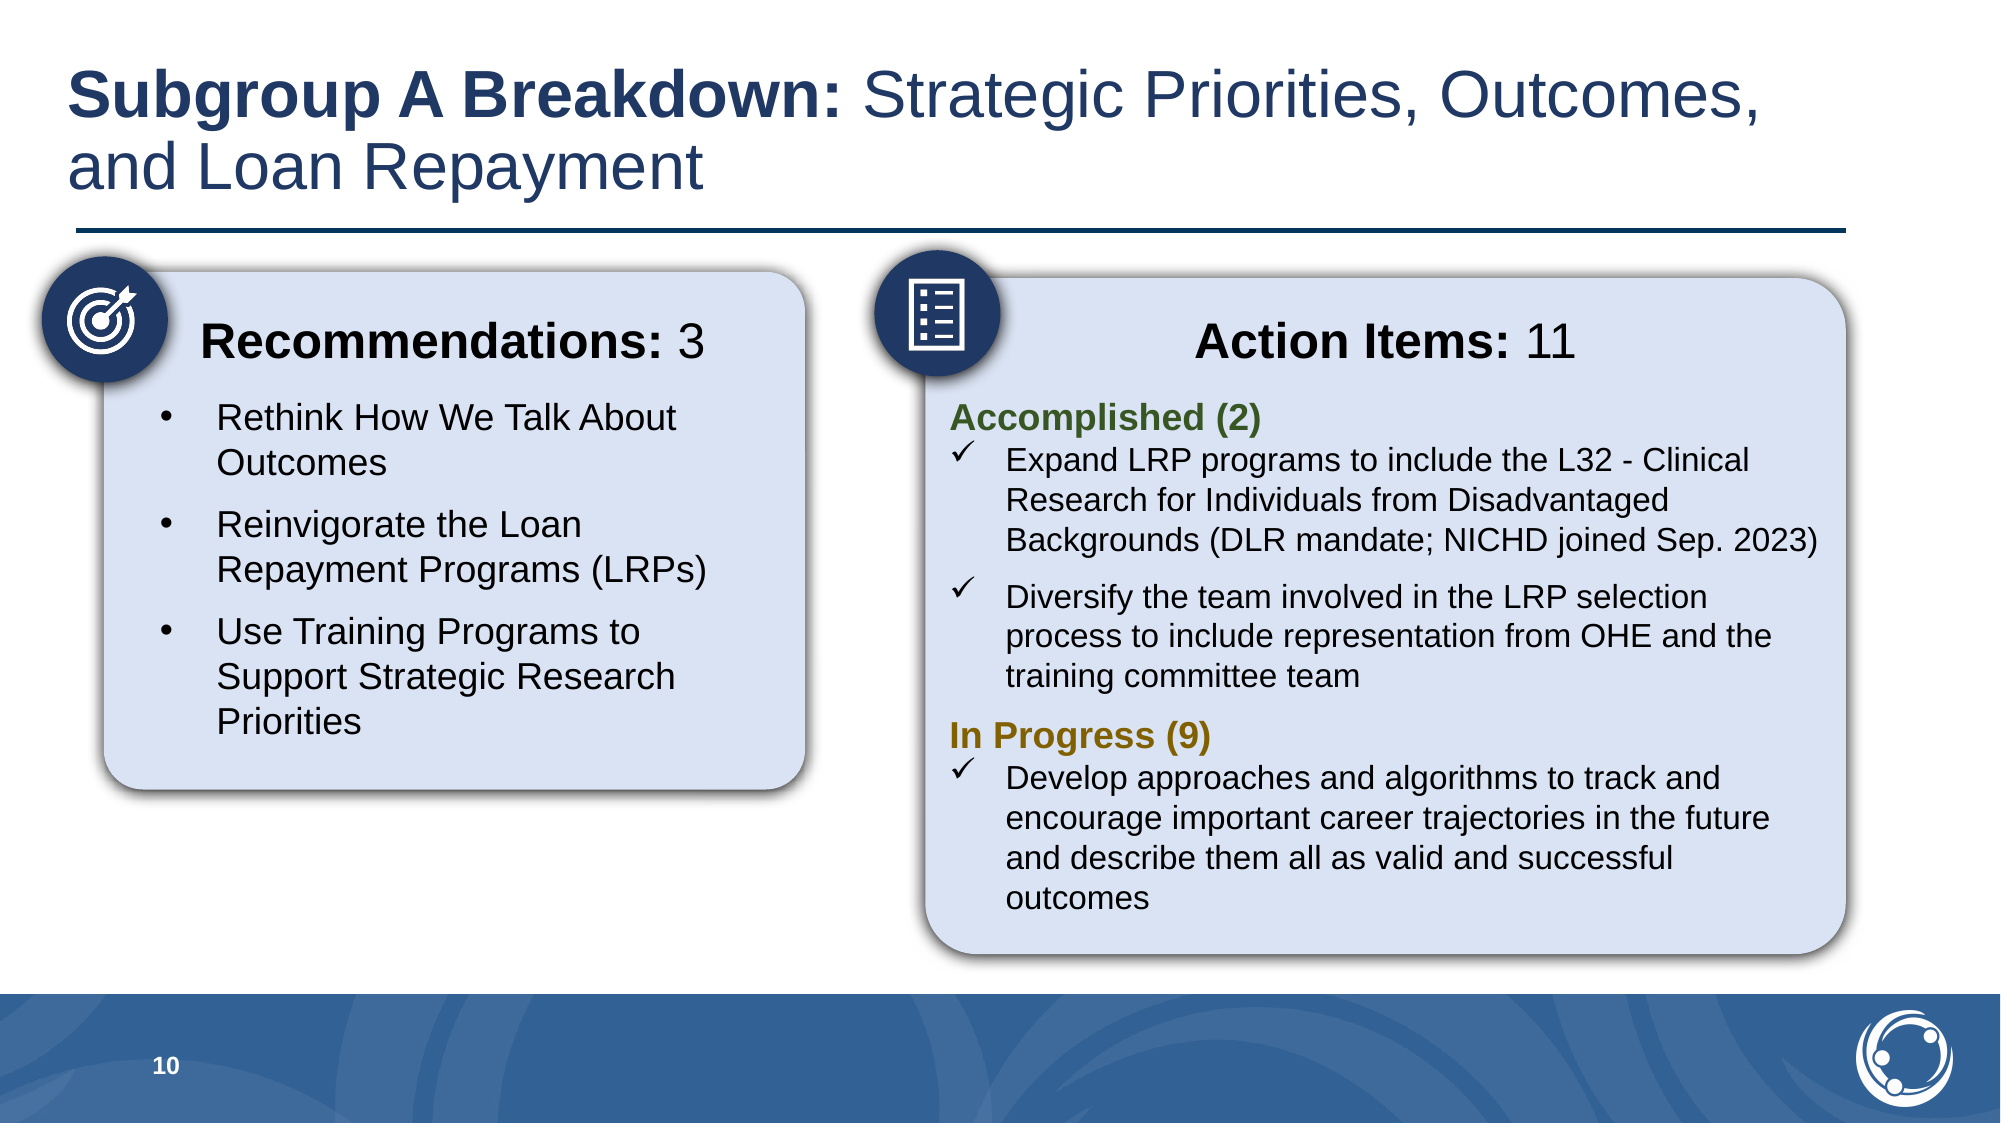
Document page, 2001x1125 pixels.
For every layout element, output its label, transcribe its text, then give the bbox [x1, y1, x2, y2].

text_box Action Items: 11 Accomplished (2) Expand LRP programs to include the L32 - Clinical Research for Individuals from Disadvantaged Backgrounds (DLR mandate; NICHD joined Sep. 2023) Diversify the team involved in the LRP selection process to include representation from OHE and the training committee team In Progress (9) Develop approaches and algorithms to track and encourage important career trajectories in the future and describe them all as valid and successful outcomes [949, 308, 1822, 775]
title Subgroup A Breakdown: Strategic Priorities, Outcomes, and Loan Repayment [52, 52, 1846, 188]
slide_number 10 [137, 1042, 738, 1103]
text_box [924, 276, 1847, 956]
picture [893, 271, 980, 358]
text_box Recommendations: 3 Rethink How We Talk About Outcomes Reinvigorate the Loan Repayment Programs (LRPs) Use Training Programs to Support Strategic Research Priorities [160, 308, 746, 757]
picture [59, 277, 145, 362]
text_box [102, 270, 807, 791]
picture [0, 994, 2001, 1123]
text_box [40, 255, 169, 384]
text_box [873, 249, 1002, 378]
